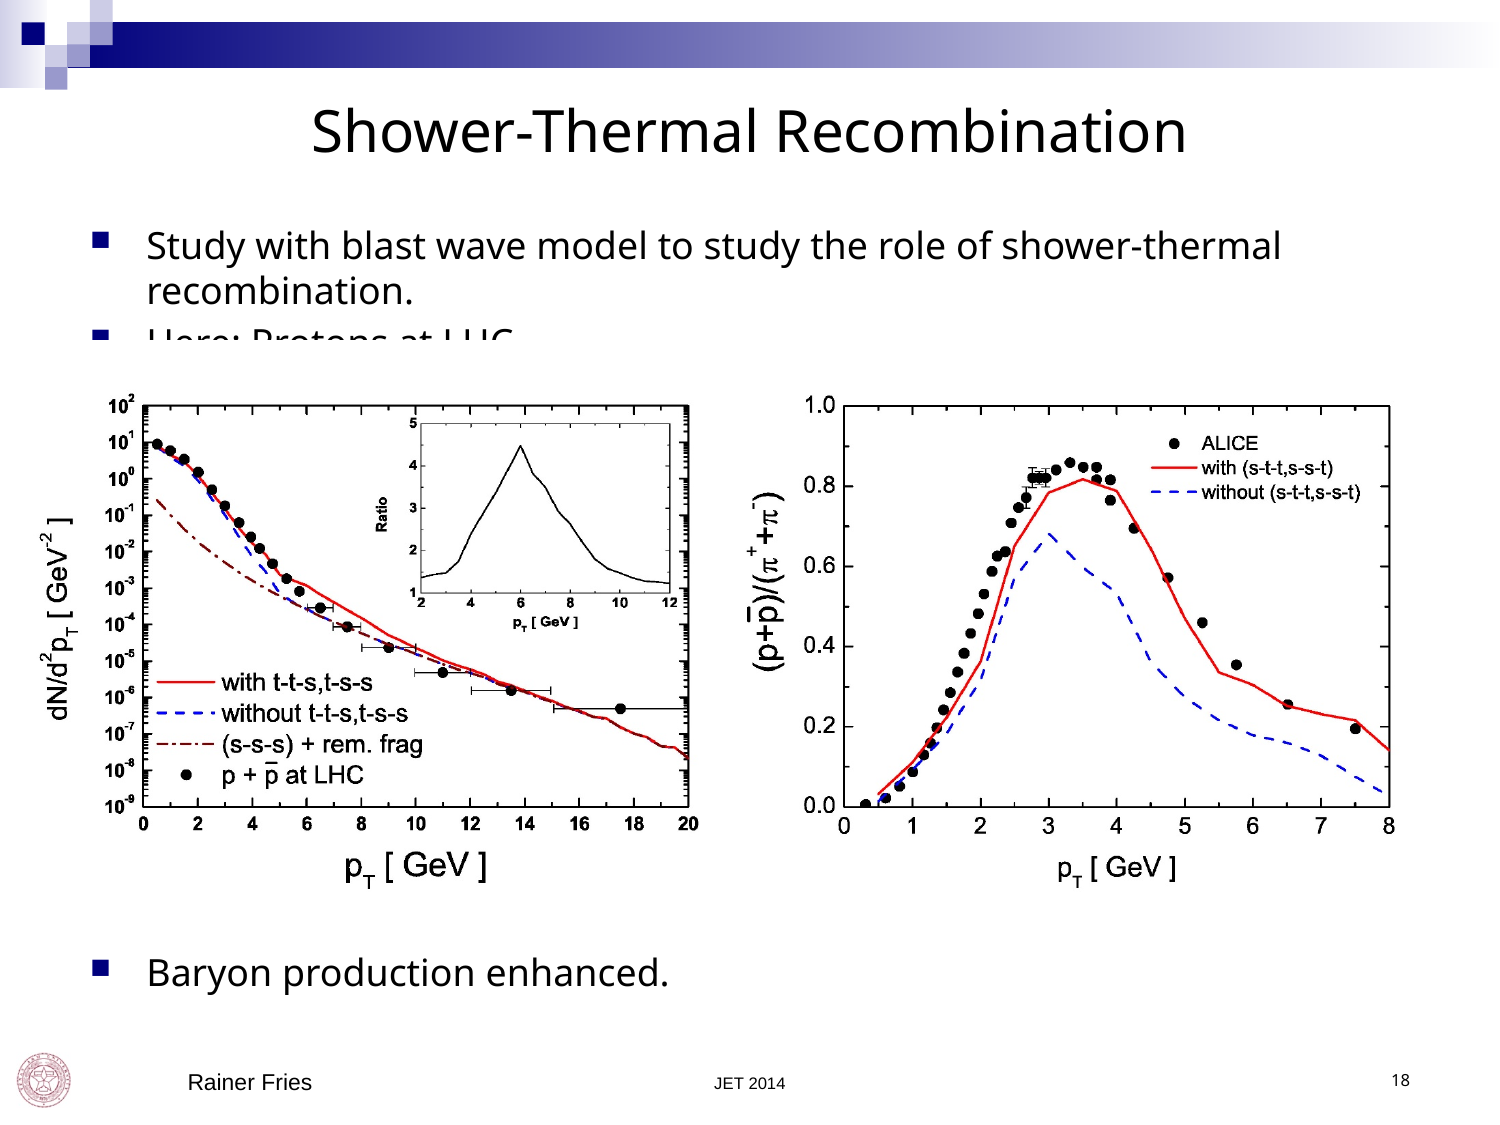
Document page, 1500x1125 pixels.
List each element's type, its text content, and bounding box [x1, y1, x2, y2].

slide_number 18 [1074, 1024, 1426, 1101]
slide_number Rainer Fries [74, 1024, 426, 1103]
picture [0, 340, 1500, 899]
footer JET 2014 [512, 1024, 988, 1101]
list Study with blast wave model to study the role of shower-thermal recombination. Here: Protons at LHC. Baryon production enhanced. [74, 214, 1426, 329]
list Study with blast wave model to study the role of shower-thermal recombination. Here: Protons at LHC. Baryon production enhanced. [74, 909, 1426, 1013]
picture [16, 1052, 71, 1108]
title Shower-Thermal Recombination [74, 74, 1426, 185]
